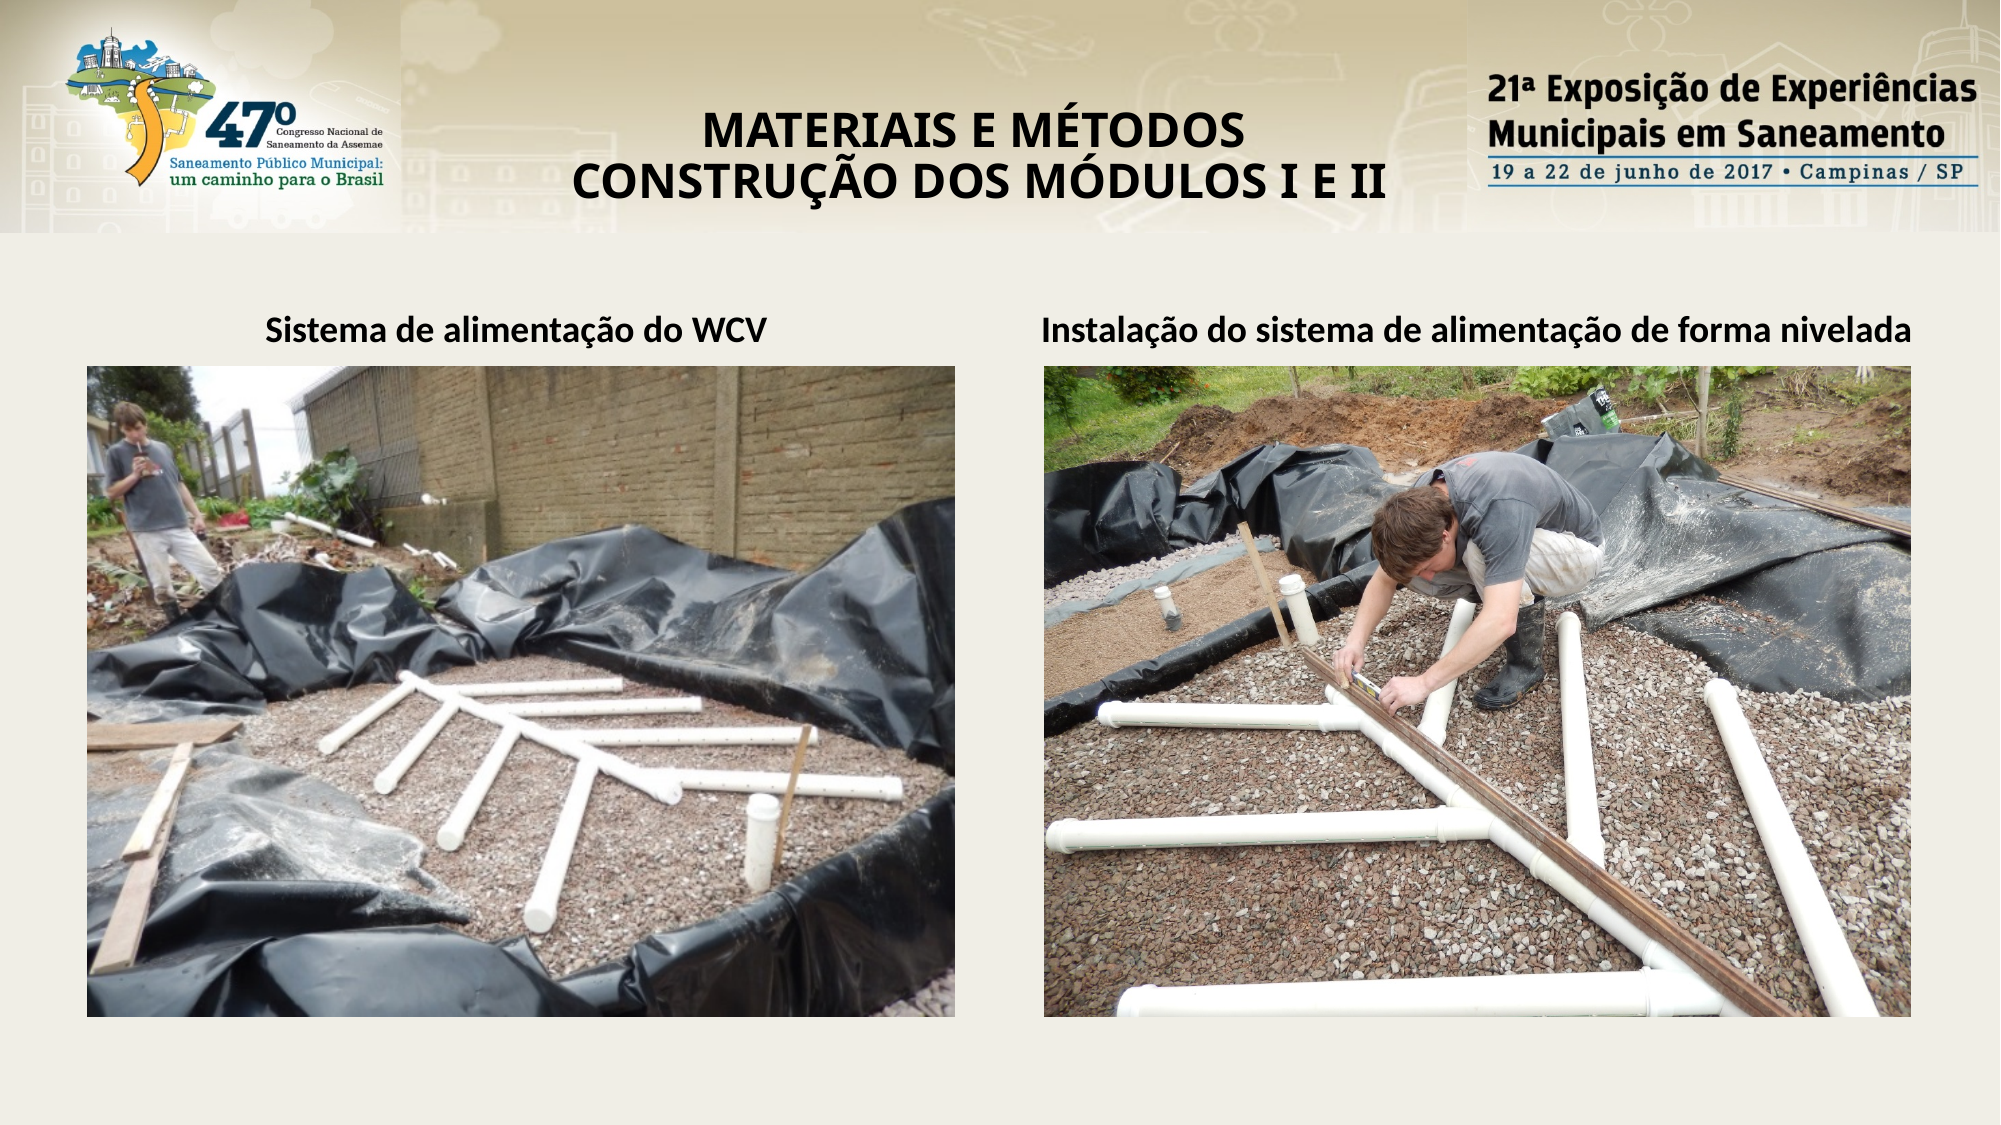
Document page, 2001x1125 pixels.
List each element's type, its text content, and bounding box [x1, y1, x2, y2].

picture [1044, 366, 1911, 1017]
text_box Instalação do sistema de alimentação de forma nivelada [1026, 297, 1929, 357]
text_box MATERIAIS E MÉTODOS CONSTRUÇÃO DOS MÓDULOS I E II [553, 98, 1406, 242]
picture [0, 0, 2000, 233]
picture [87, 366, 955, 1017]
text_box Sistema de alimentação do WCV [250, 297, 792, 357]
